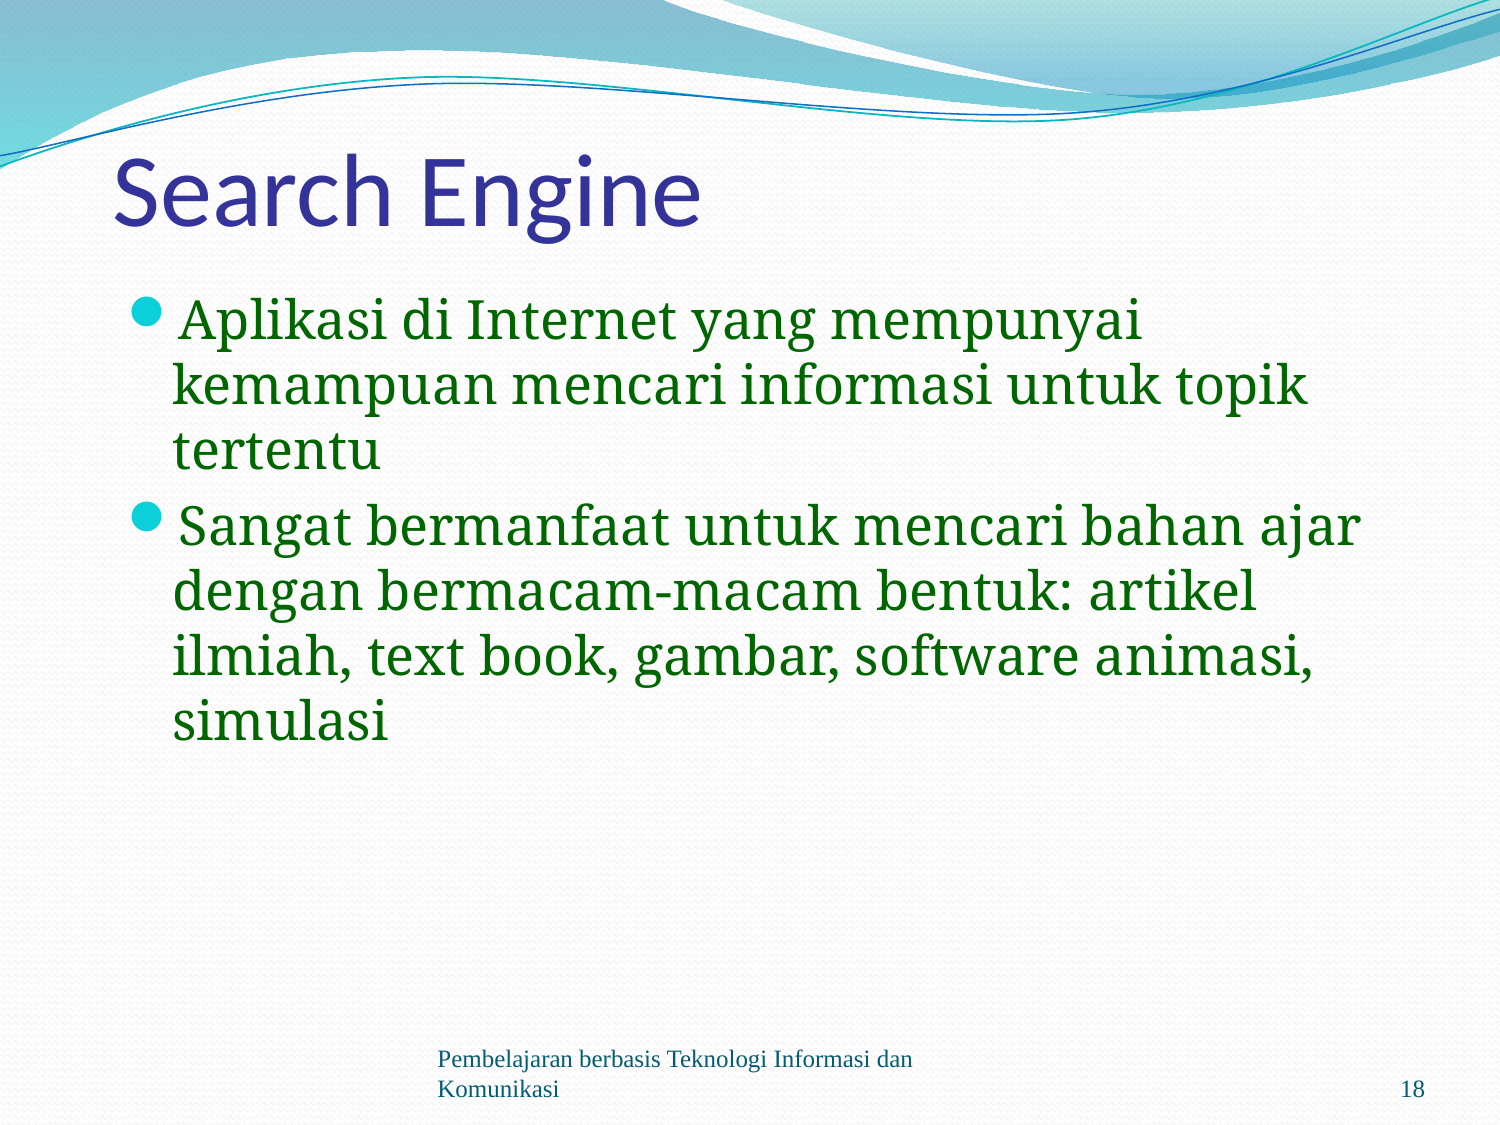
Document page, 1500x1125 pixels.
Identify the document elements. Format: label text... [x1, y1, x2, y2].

footer Pembelajaran berbasis Teknologi Informasi dan Komunikasi [437, 1042, 988, 1103]
title Search Engine [112, 59, 1388, 247]
slide_number 18 [1299, 1042, 1425, 1103]
list Aplikasi di Internet yang mempunyai kemampuan mencari informasi untuk topik tertentu Sangat bermanfaat untuk mencari bahan ajar dengan bermacam-macam bentuk: artikel ilmiah, text book, gambar, software animasi, simulasi [112, 278, 1388, 954]
